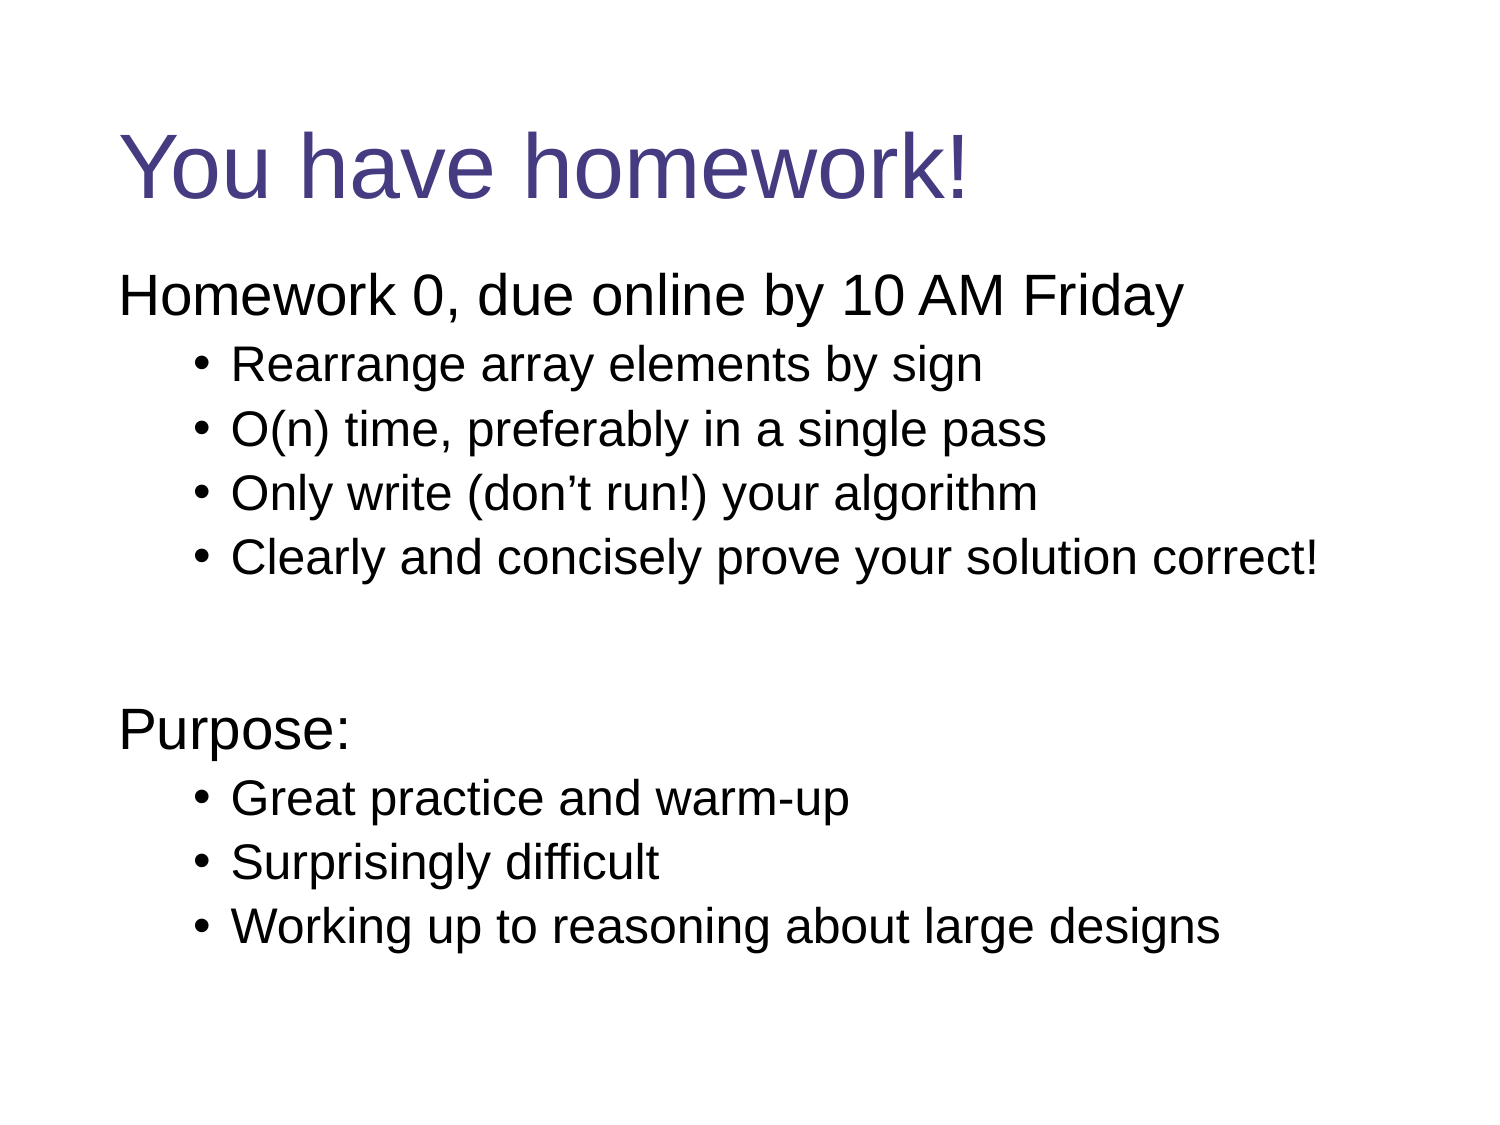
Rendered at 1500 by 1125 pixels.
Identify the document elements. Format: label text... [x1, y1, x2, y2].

title You have homework! [103, 59, 1397, 257]
list Homework 0, due online by 10 AM Friday Rearrange array elements by sign O(n) time, preferably in a single pass Only write (don’t run!) your algorithm Clearly and concisely prove your solution correct! Purpose: Great practice and warm-up Surprisingly difficult Working up to reasoning about large designs [103, 257, 1397, 1064]
